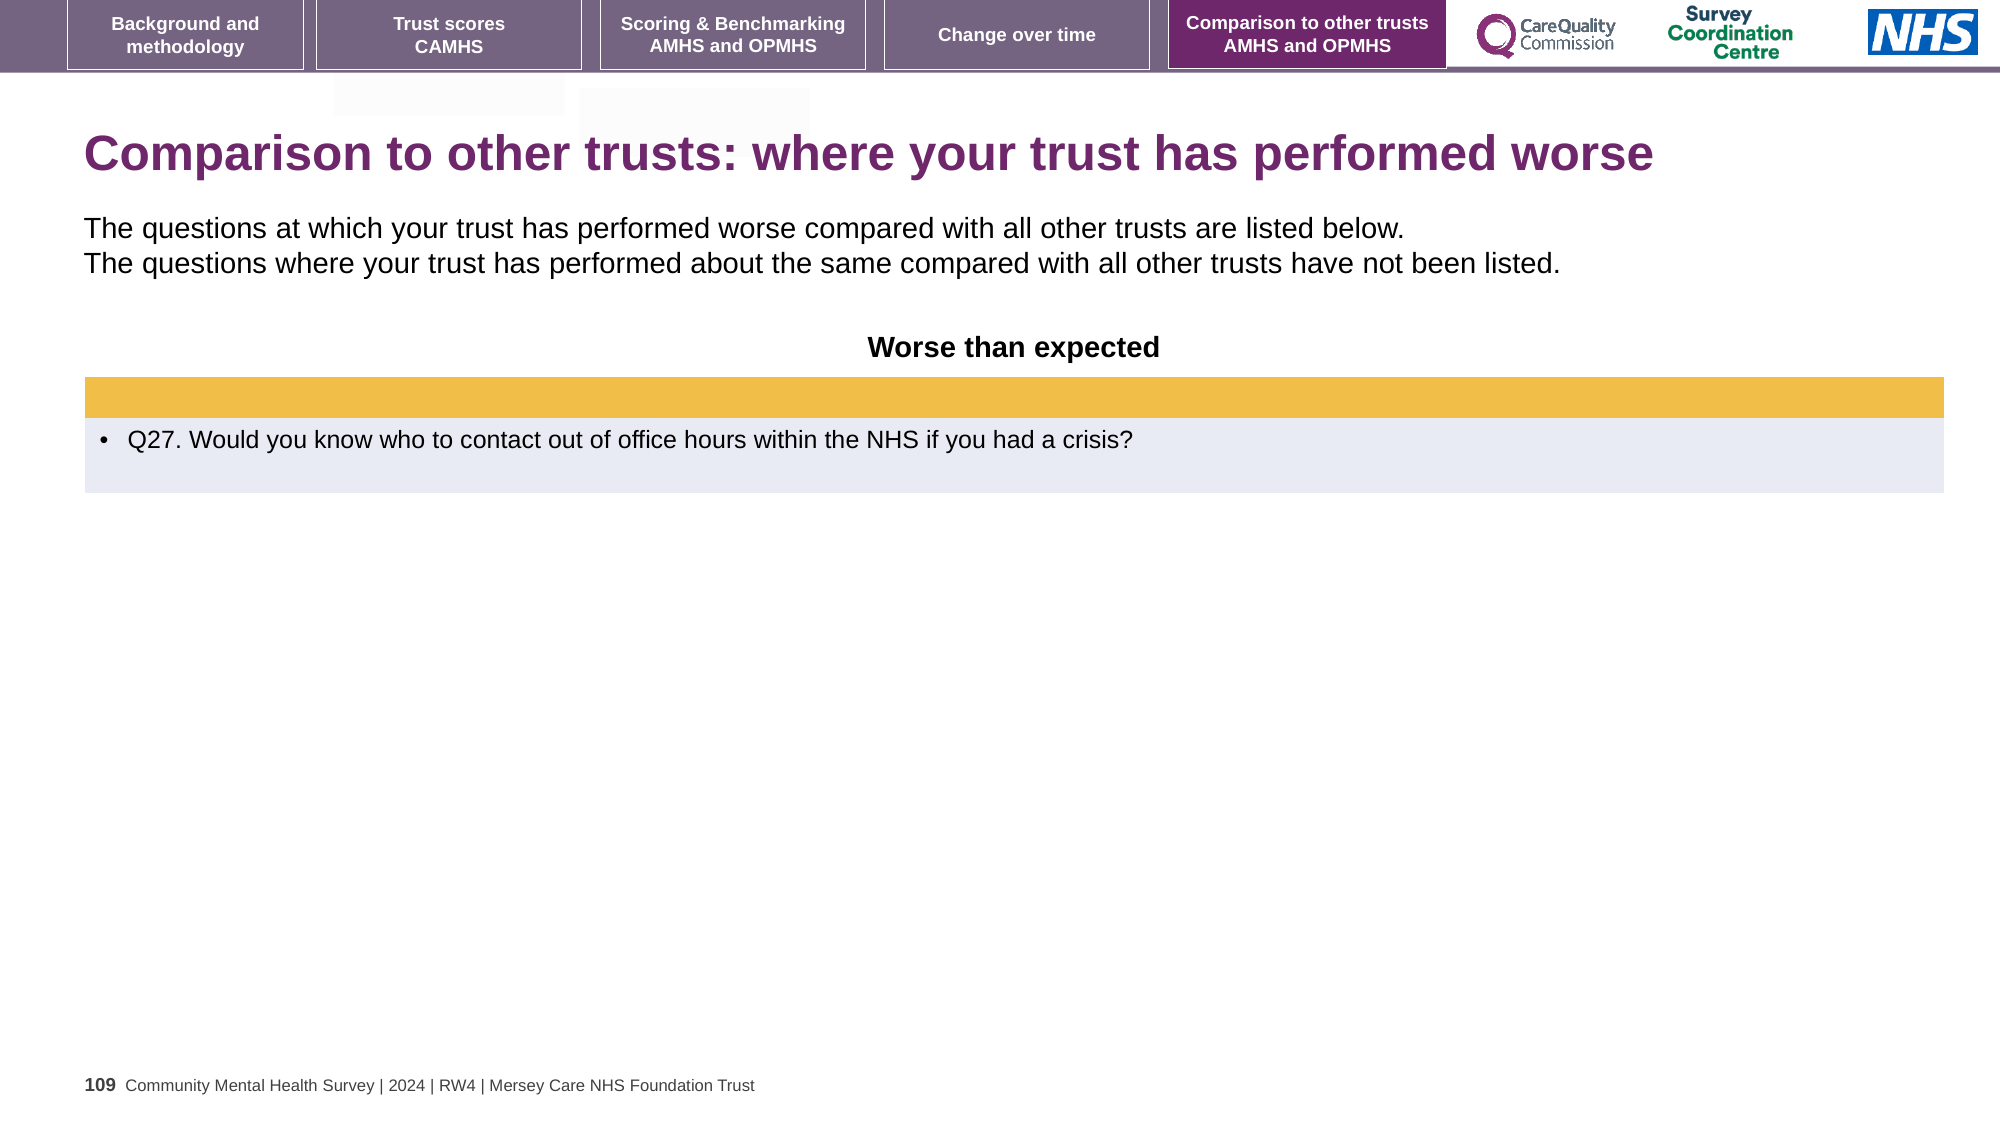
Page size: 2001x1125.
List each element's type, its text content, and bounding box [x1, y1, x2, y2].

text_box 109 [84, 1065, 122, 1125]
table_cell Q27. Would you know who to contact out of office hours within the NHS if you had a crisis? [85, 418, 1944, 493]
text_box The questions at which your trust has performed worse compared with all other trusts are listed below. The questions where your trust has performed about the same compared with all other trusts have not been listed. [68, 202, 1896, 287]
picture [1476, 13, 1616, 59]
table_cell [85, 377, 1944, 418]
table_header Worse than expected [85, 317, 1944, 377]
picture [1868, 9, 1978, 55]
picture [1666, 3, 1794, 61]
title Comparison to other trusts: where your trust has performed worse [68, 100, 1942, 209]
